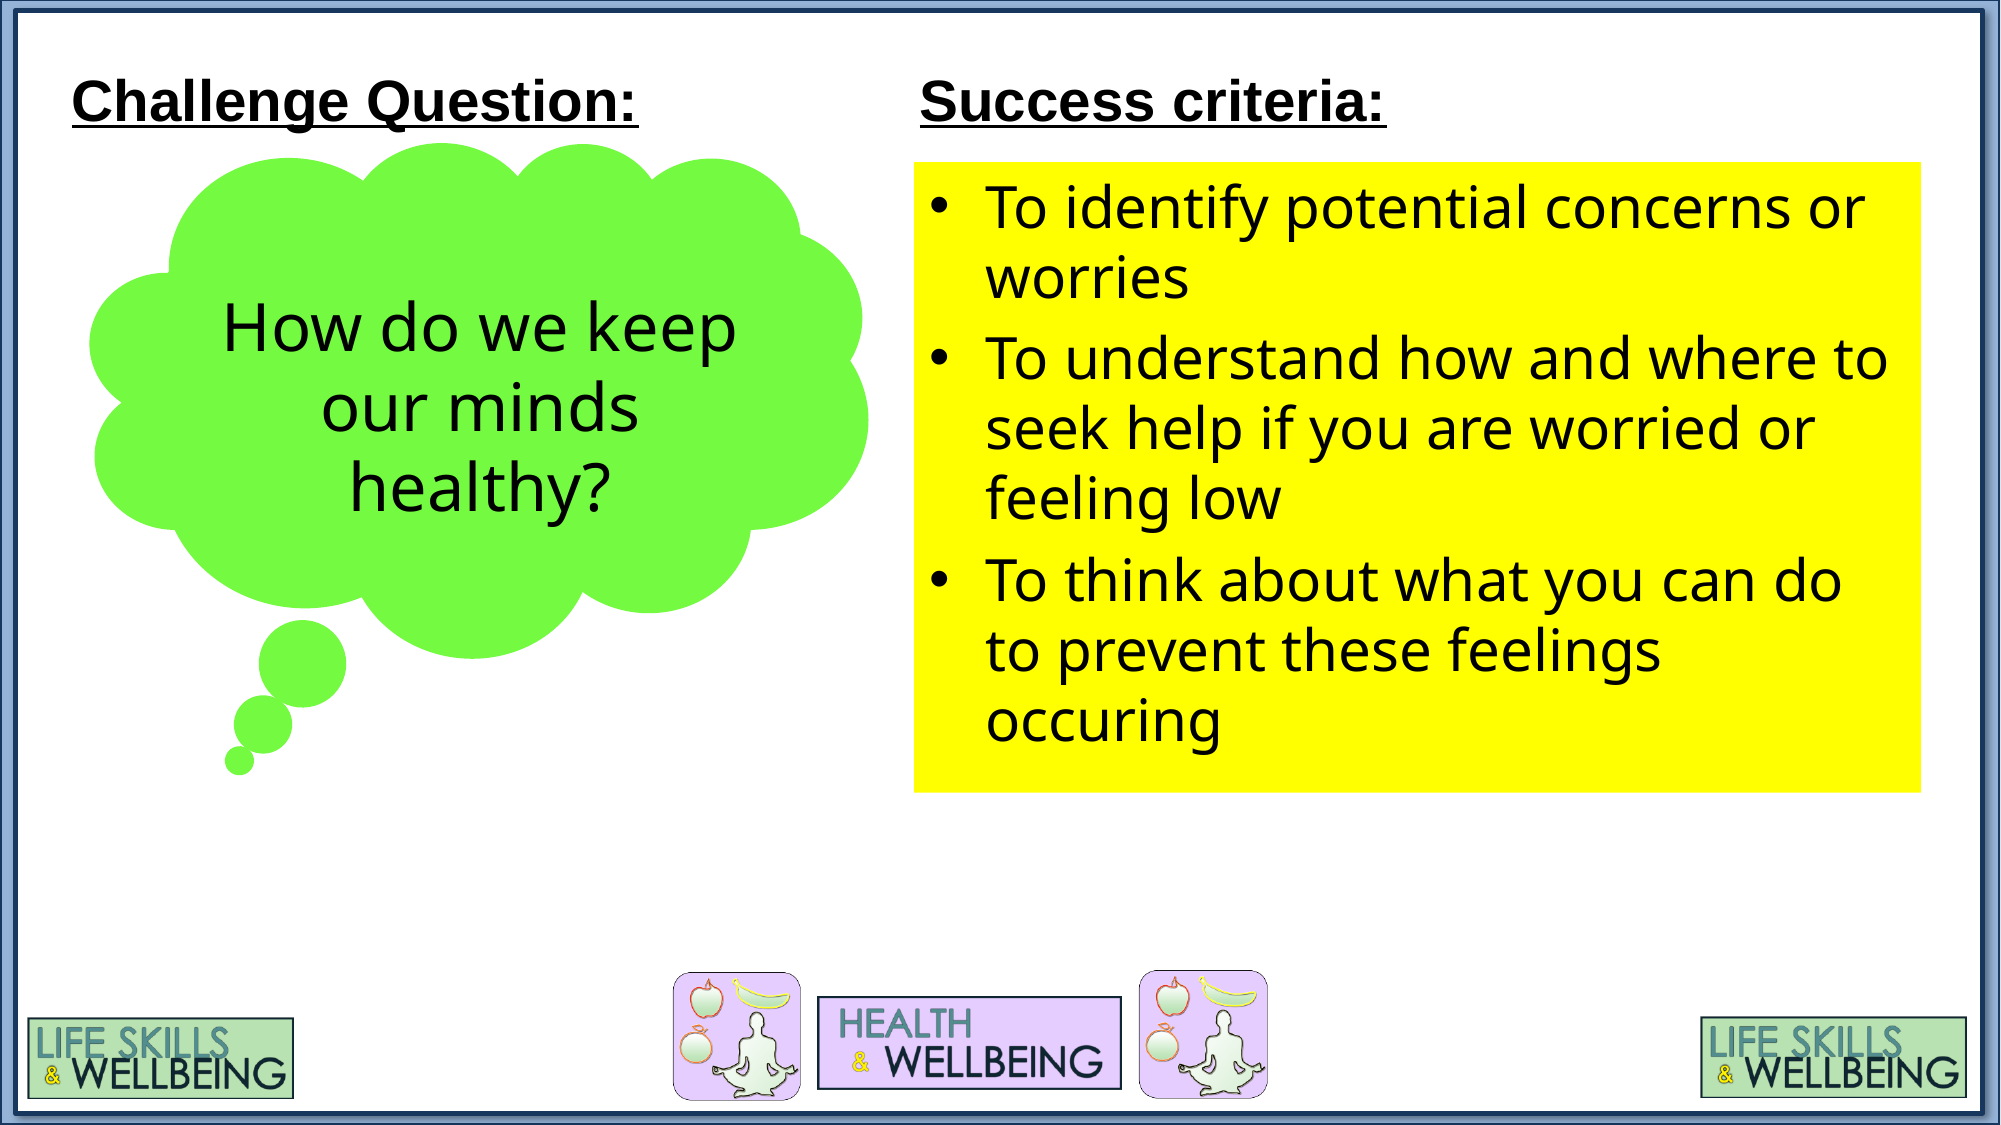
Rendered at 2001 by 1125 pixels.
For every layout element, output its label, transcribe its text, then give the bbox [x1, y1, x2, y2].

picture [27, 1017, 294, 1099]
picture [1700, 1016, 1967, 1098]
picture [1138, 969, 1268, 1099]
list To identify potential concerns or worries To understand how and where to seek help if you are worried or feeling low To think about what you can do to prevent these feelings occuring [914, 162, 1921, 793]
picture [817, 996, 1123, 1090]
list How do we keep our minds healthy? [172, 224, 789, 586]
picture [671, 971, 801, 1101]
